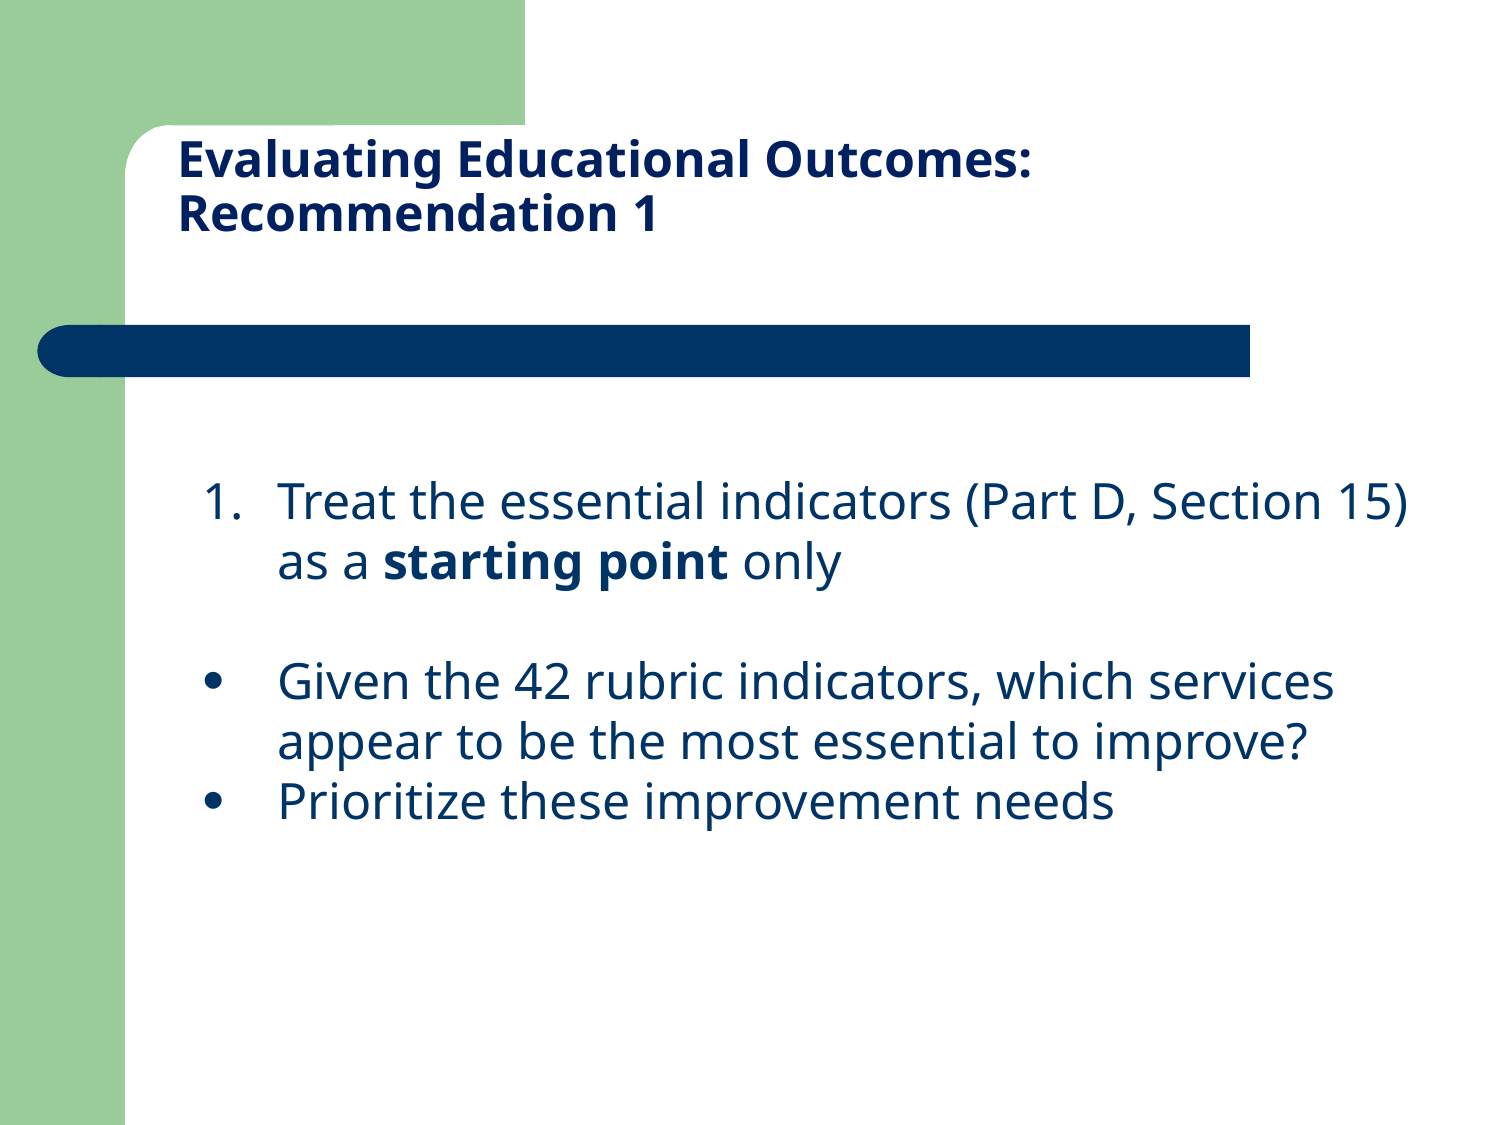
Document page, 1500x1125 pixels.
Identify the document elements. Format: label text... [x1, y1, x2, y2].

title Evaluating Educational Outcomes: Recommendation 1 [162, 162, 1500, 251]
text_box Treat the essential indicators (Part D, Section 15) as a starting point only Given the 42 rubric indicators, which services appear to be the most essential to improve? Prioritize these improvement needs [187, 462, 1463, 838]
